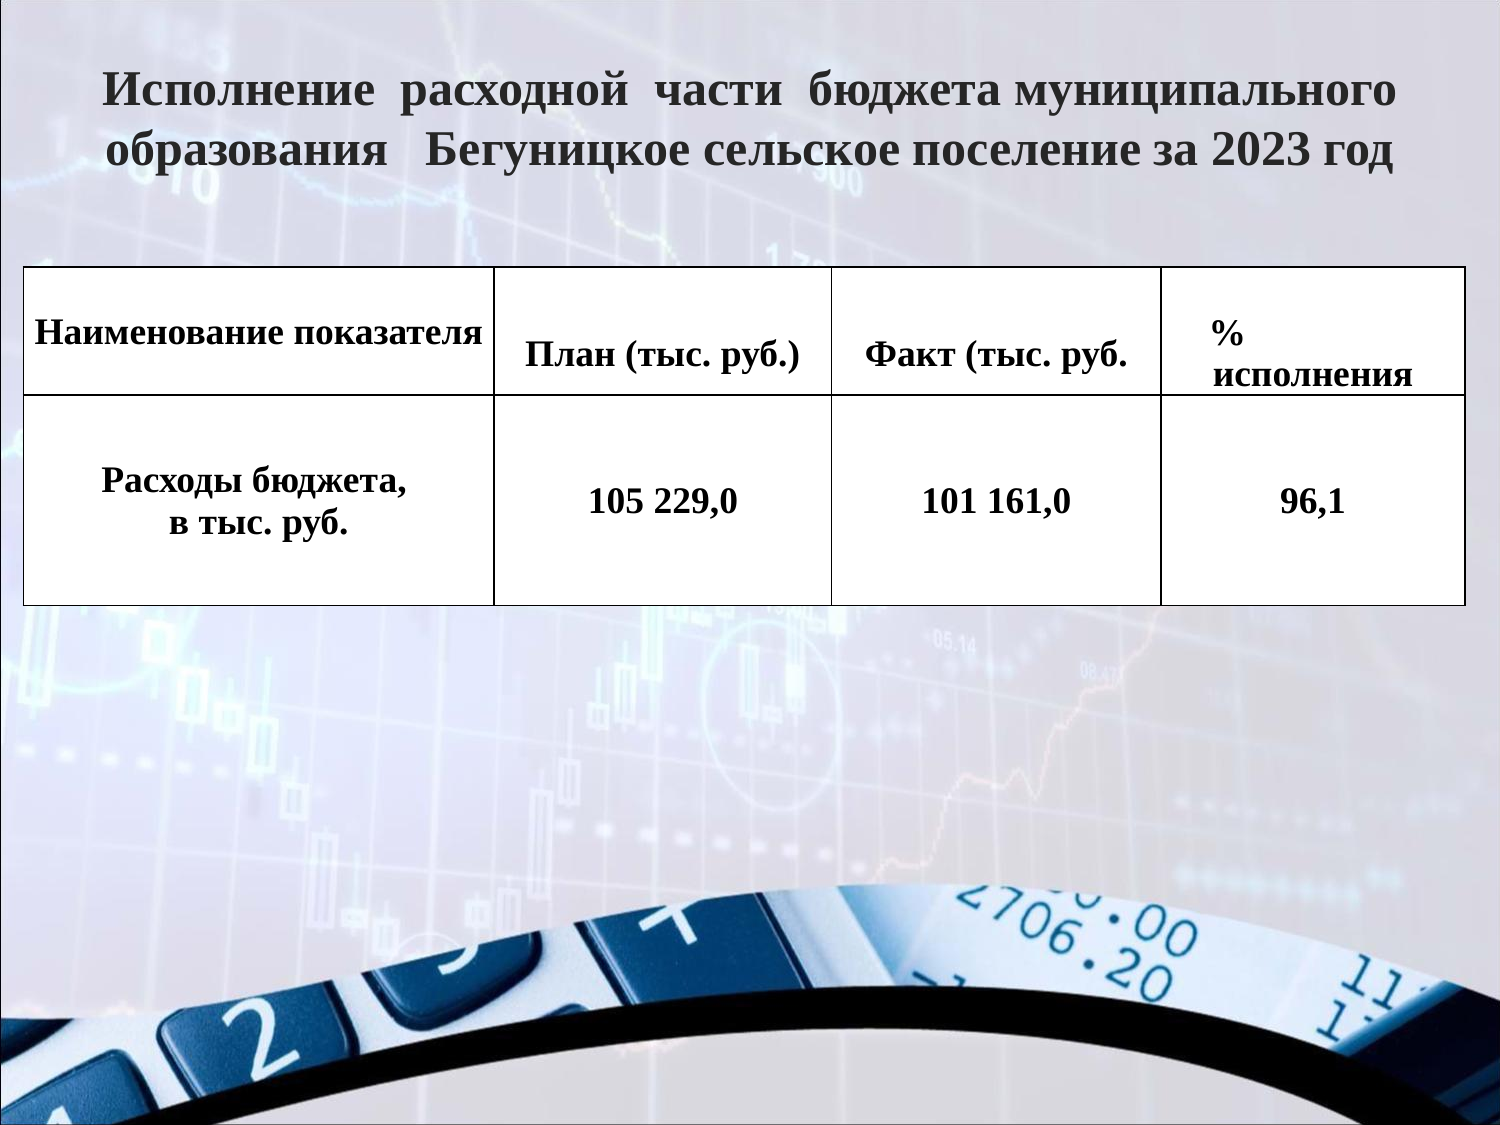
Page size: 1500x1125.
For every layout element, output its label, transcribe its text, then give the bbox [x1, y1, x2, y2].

table_cell Расходы бюджета, в тыс. руб. [24, 396, 493, 605]
table_cell 101 161,0 [832, 396, 1160, 605]
table_cell Факт (тыс. руб. [832, 310, 1160, 394]
table_cell 96,1 [1162, 396, 1464, 605]
table_header [1162, 268, 1464, 310]
title Исполнение расходной части бюджета муниципального образования Бегуницкое сельское поселение за 2023 год [34, 42, 1466, 176]
table_cell План (тыс. руб.) [495, 310, 831, 394]
table_header [832, 268, 1160, 310]
table_cell 105 229,0 [495, 396, 831, 605]
table_cell % исполнения [1162, 310, 1464, 394]
table_header [495, 268, 831, 310]
table_header Наименование показателя [24, 268, 493, 394]
picture [0, 0, 1500, 1125]
